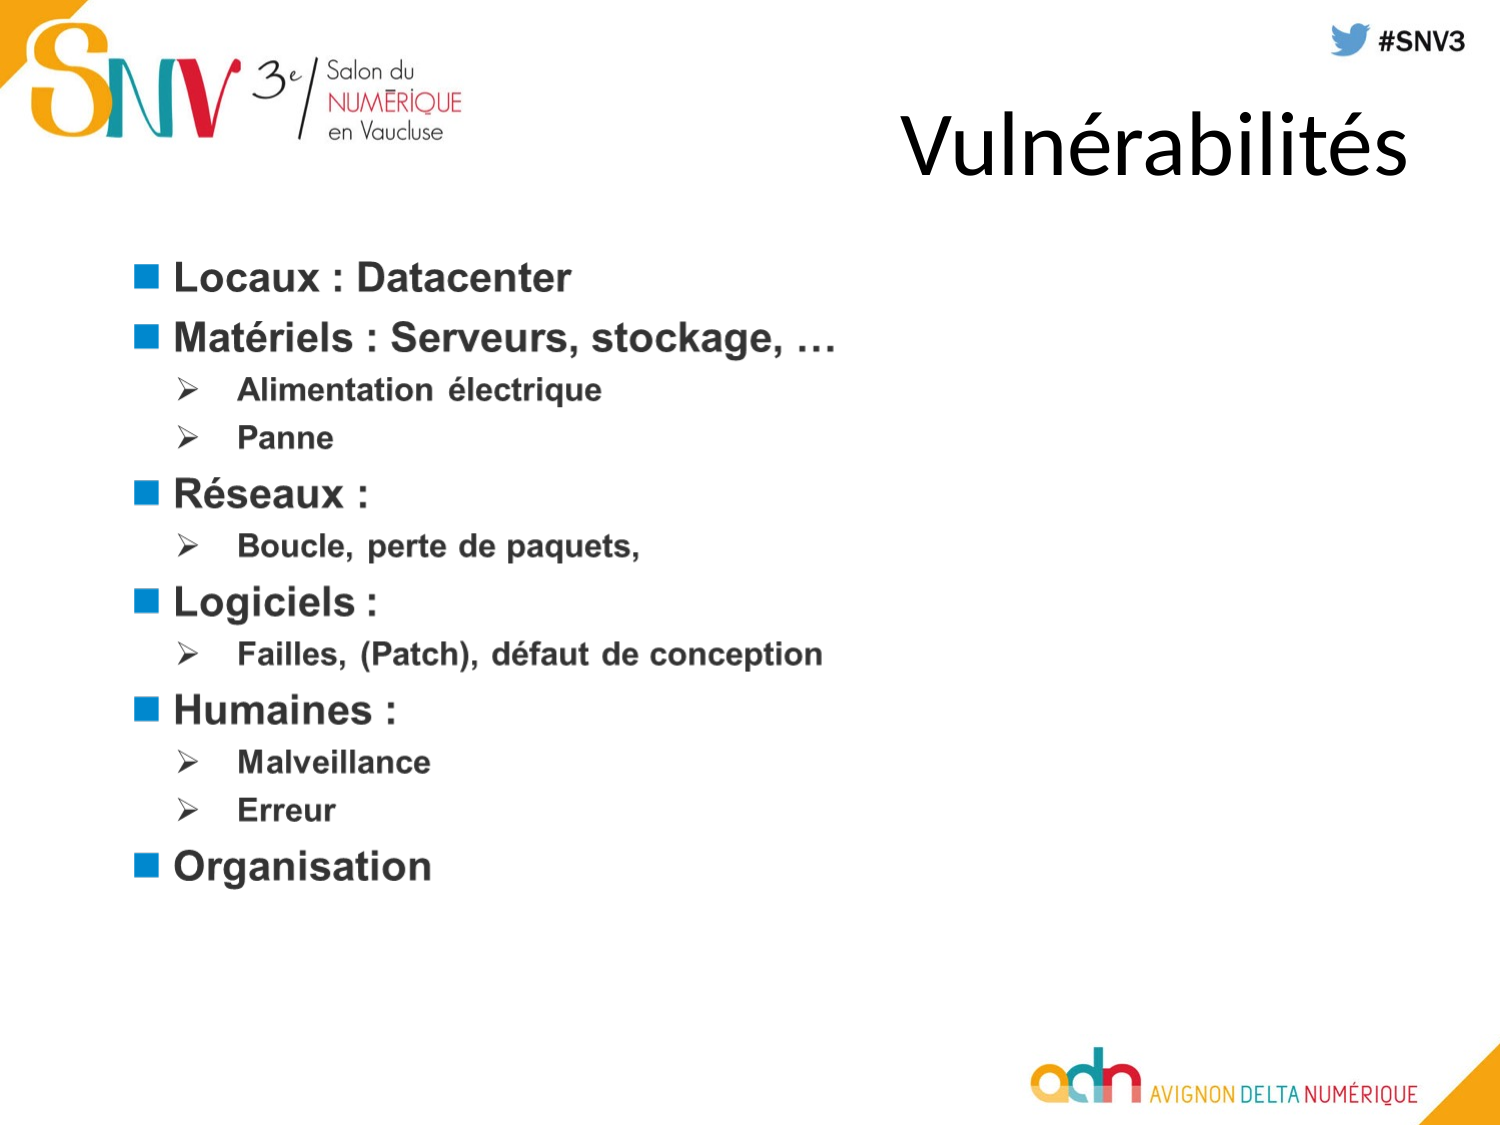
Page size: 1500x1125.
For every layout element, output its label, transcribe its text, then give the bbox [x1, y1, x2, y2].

picture [0, 0, 1500, 183]
picture [1016, 1034, 1500, 1125]
title Vulnérabilités [75, 45, 1425, 233]
picture [107, 239, 1393, 1033]
